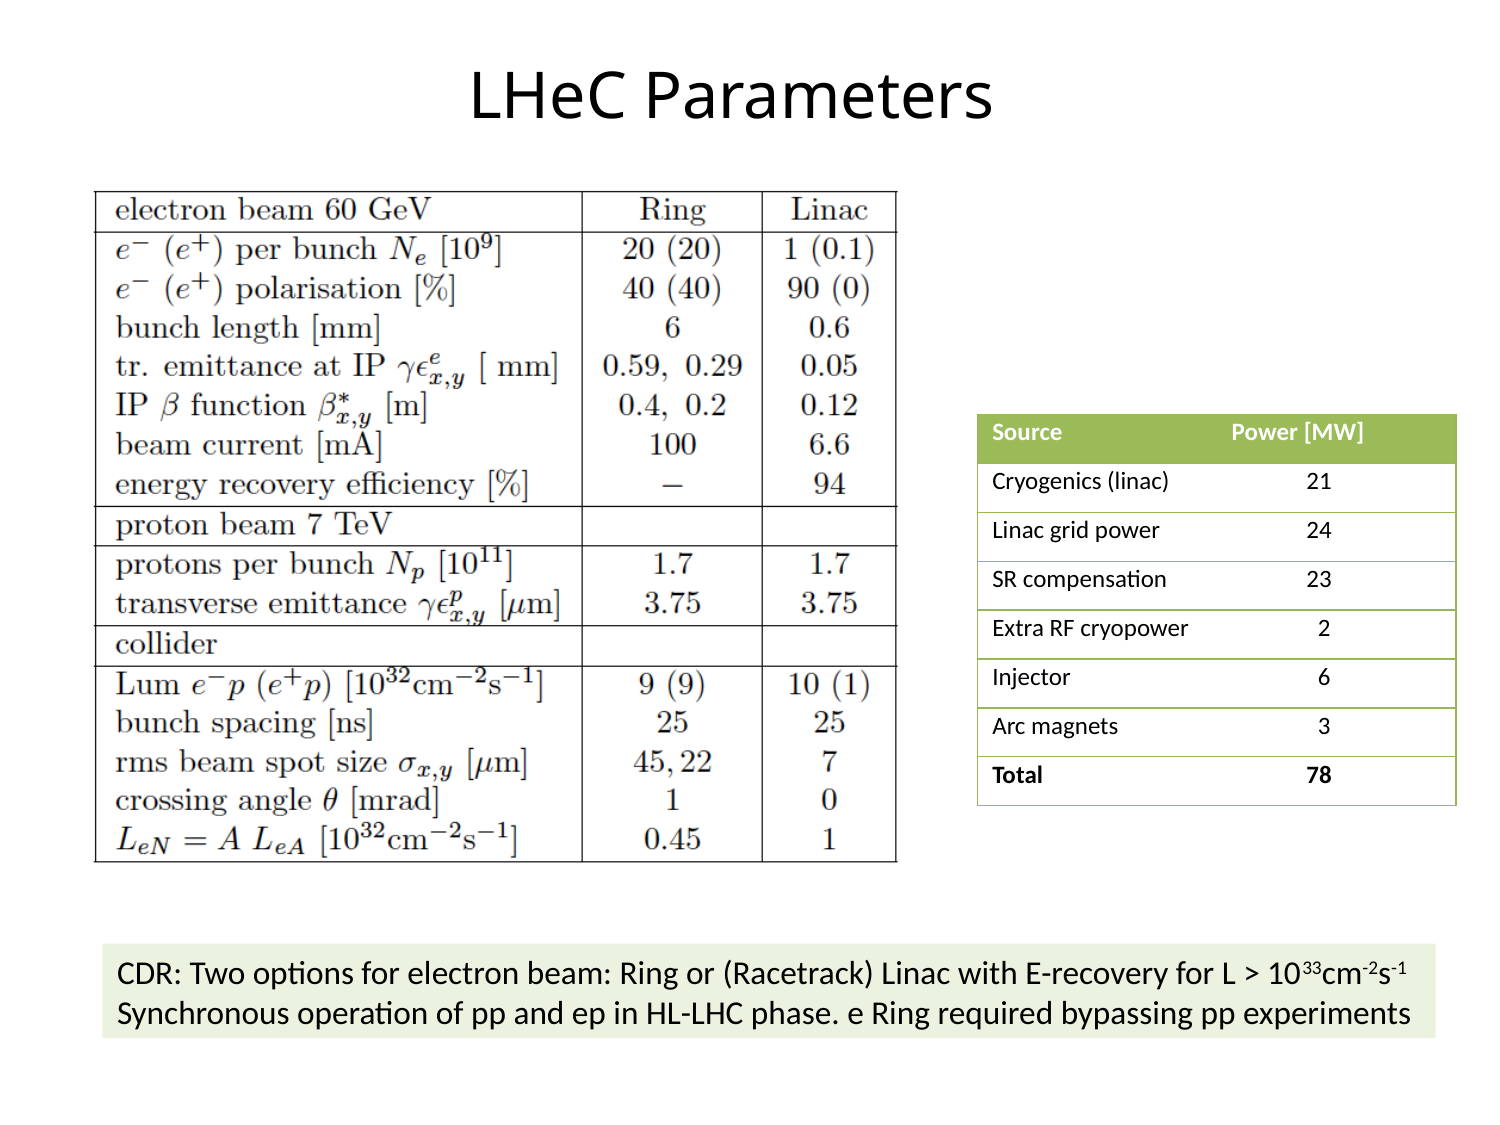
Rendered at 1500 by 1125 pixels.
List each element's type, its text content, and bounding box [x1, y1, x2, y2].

title LHeC Parameters [93, 46, 1369, 234]
picture [82, 178, 912, 878]
table_cell 2 [1217, 611, 1455, 658]
table_cell 78 [1217, 757, 1455, 805]
table_cell Total [978, 757, 1217, 805]
table_header Power [MW] [1217, 415, 1455, 463]
text_box CDR: Two options for electron beam: Ring or (Racetrack) Linac with E-recovery for L > 1033cm-2s-1 Synchronous operation of pp and ep in HL-LHC phase. e Ring required bypassing pp experiments [102, 943, 1436, 1039]
table_cell Injector [978, 660, 1217, 707]
table_cell Arc magnets [978, 709, 1217, 756]
table_cell Linac grid power [978, 513, 1217, 561]
table_cell SR compensation [978, 562, 1217, 609]
table_cell 6 [1217, 660, 1455, 707]
table_cell Cryogenics (linac) [978, 464, 1217, 512]
table_cell 23 [1217, 562, 1455, 609]
table_cell Extra RF cryopower [978, 611, 1217, 658]
table_header Source [978, 415, 1217, 463]
table_cell 21 [1217, 464, 1455, 512]
table_cell 3 [1217, 709, 1455, 756]
table_cell 24 [1217, 513, 1455, 561]
